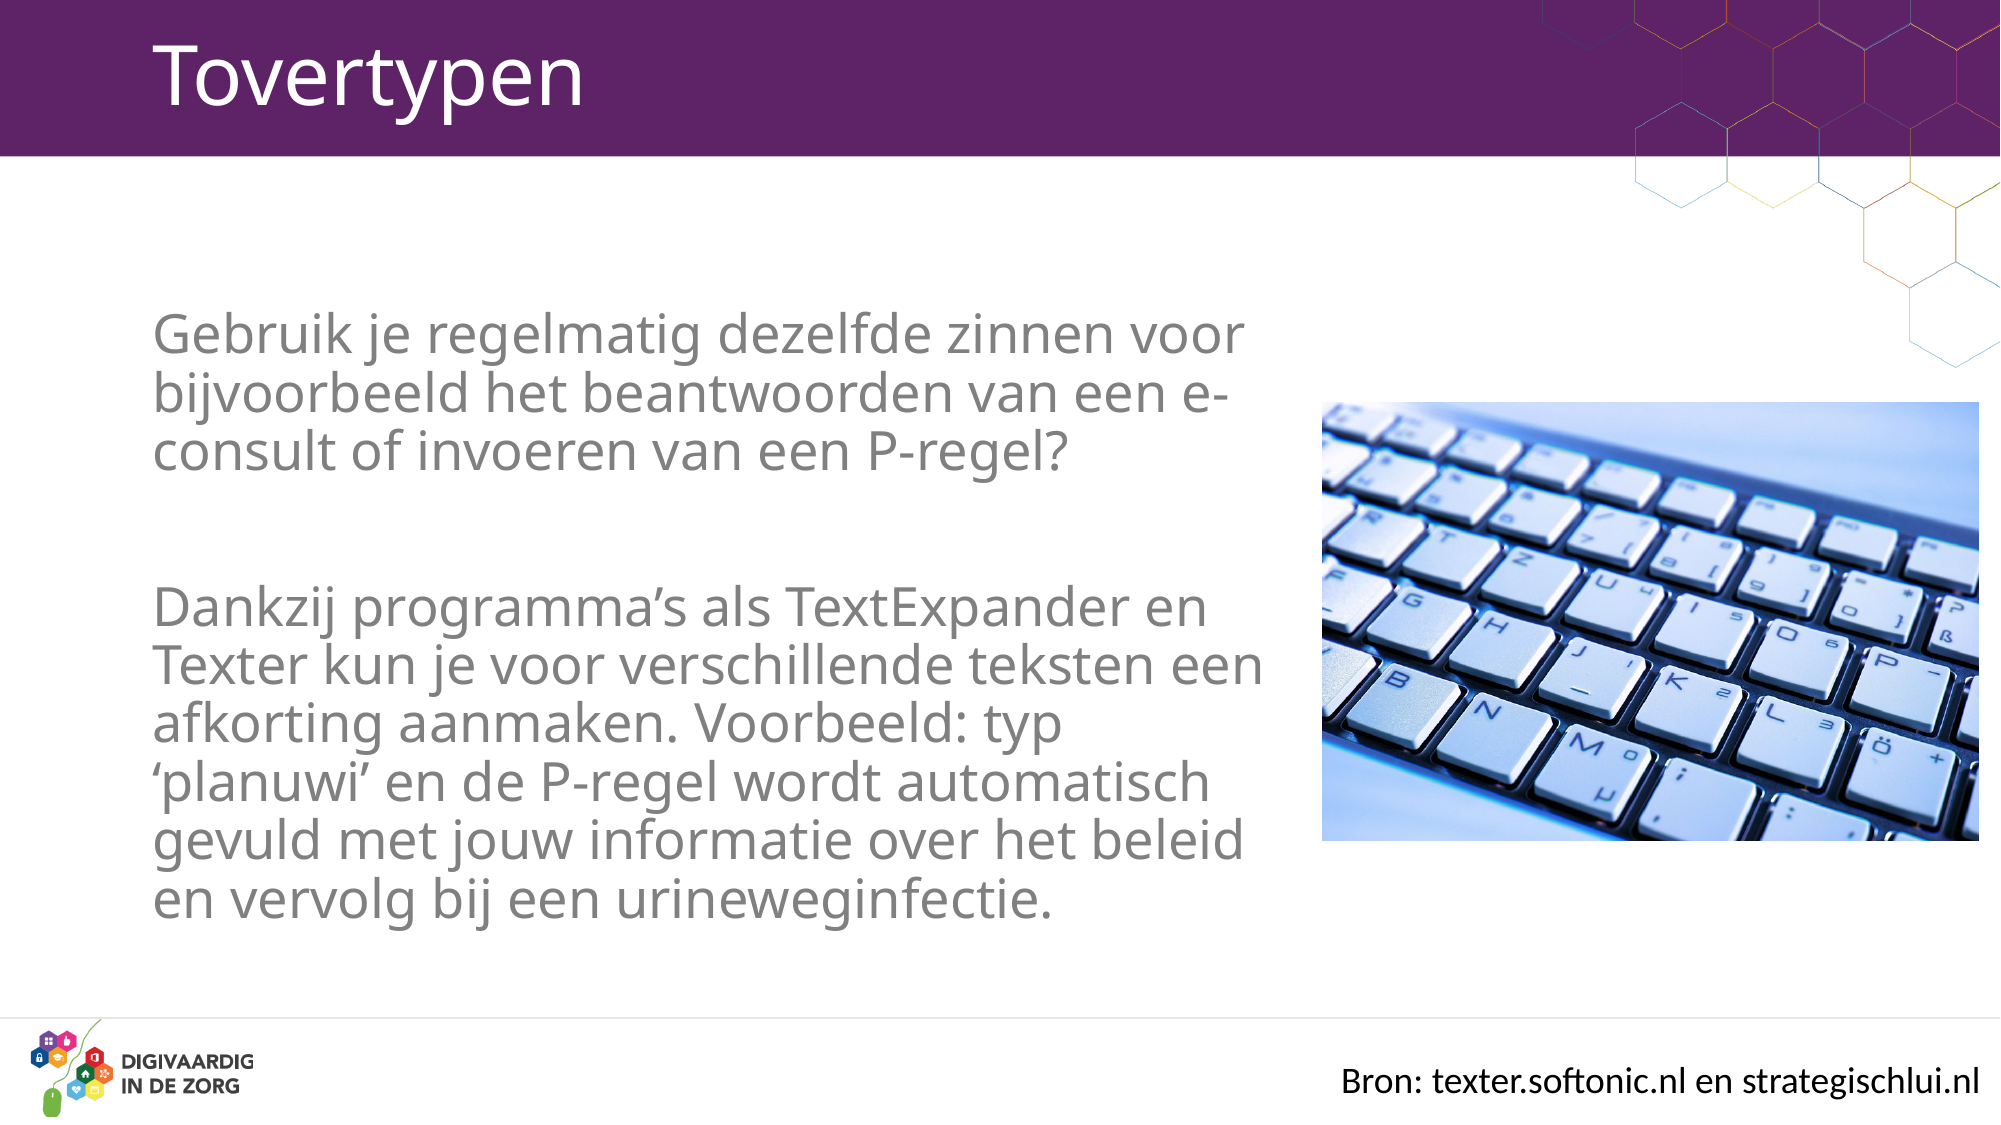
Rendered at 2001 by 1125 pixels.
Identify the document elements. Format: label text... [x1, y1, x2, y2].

title Tovertypen [137, 29, 1863, 127]
list Gebruik je regelmatig dezelfde zinnen voor bijvoorbeeld het beantwoorden van een e-consult of invoeren van een P-regel? Dankzij programma’s als TextExpander en Texter kun je voor verschillende teksten een afkorting aanmaken. Voorbeeld: typ ‘planuwi’ en de P-regel wordt automatisch gevuld met jouw informatie over het beleid en vervolg bij een urineweginfectie. [137, 299, 1287, 1014]
picture [1322, 0, 2001, 841]
text_box Bron: texter.softonic.nl en strategischlui.nl [1326, 1048, 1996, 1108]
